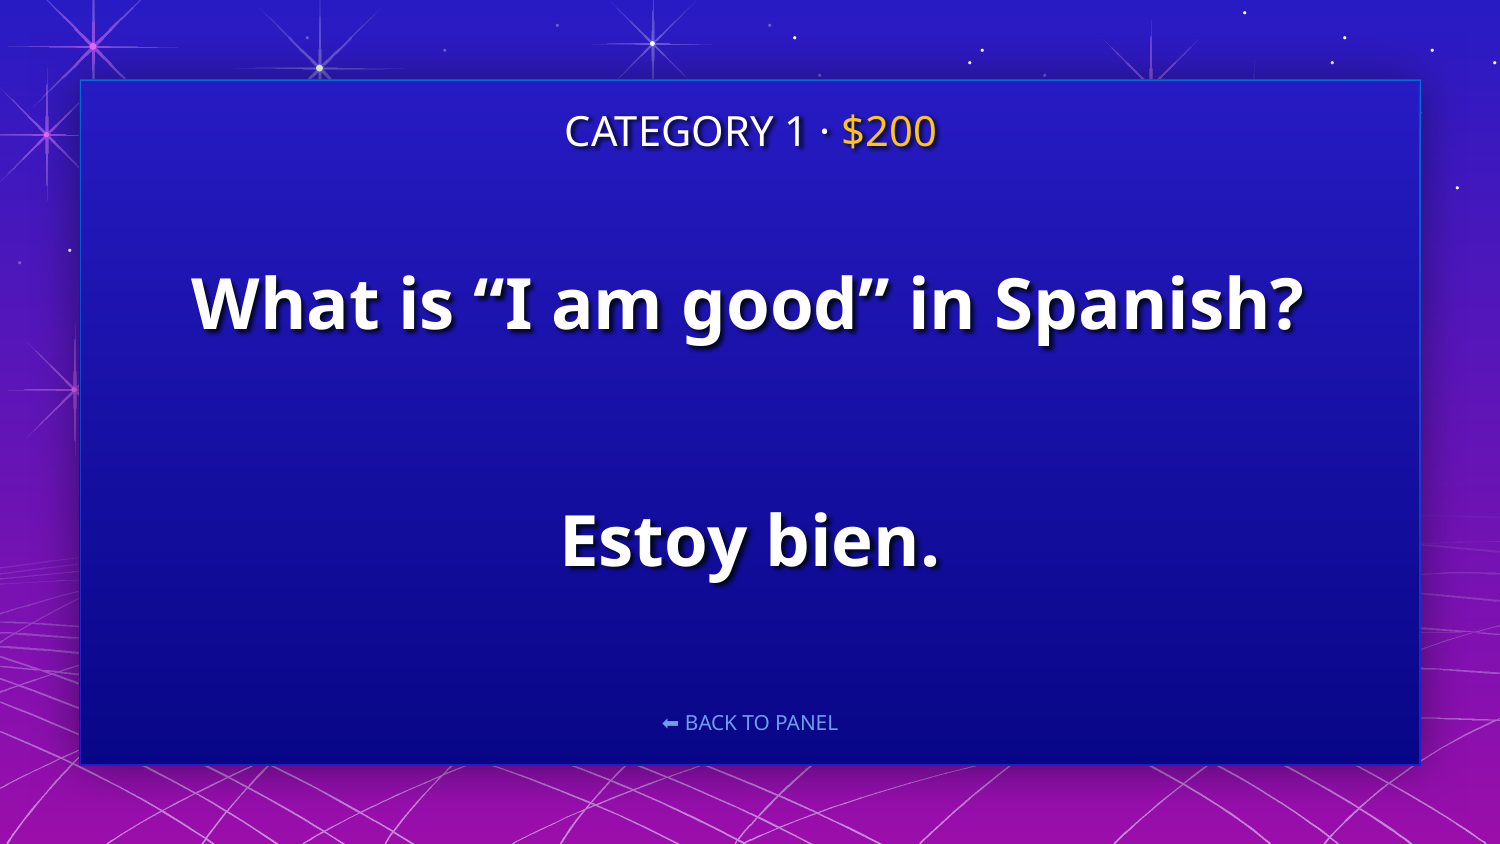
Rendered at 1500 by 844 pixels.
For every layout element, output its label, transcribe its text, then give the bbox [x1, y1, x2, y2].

title What is “I am good” in Spanish? [167, 33, 1330, 557]
text_box Estoy bien. [169, 543, 1331, 704]
subtitle CATEGORY 1 · $200 [170, 105, 1332, 178]
